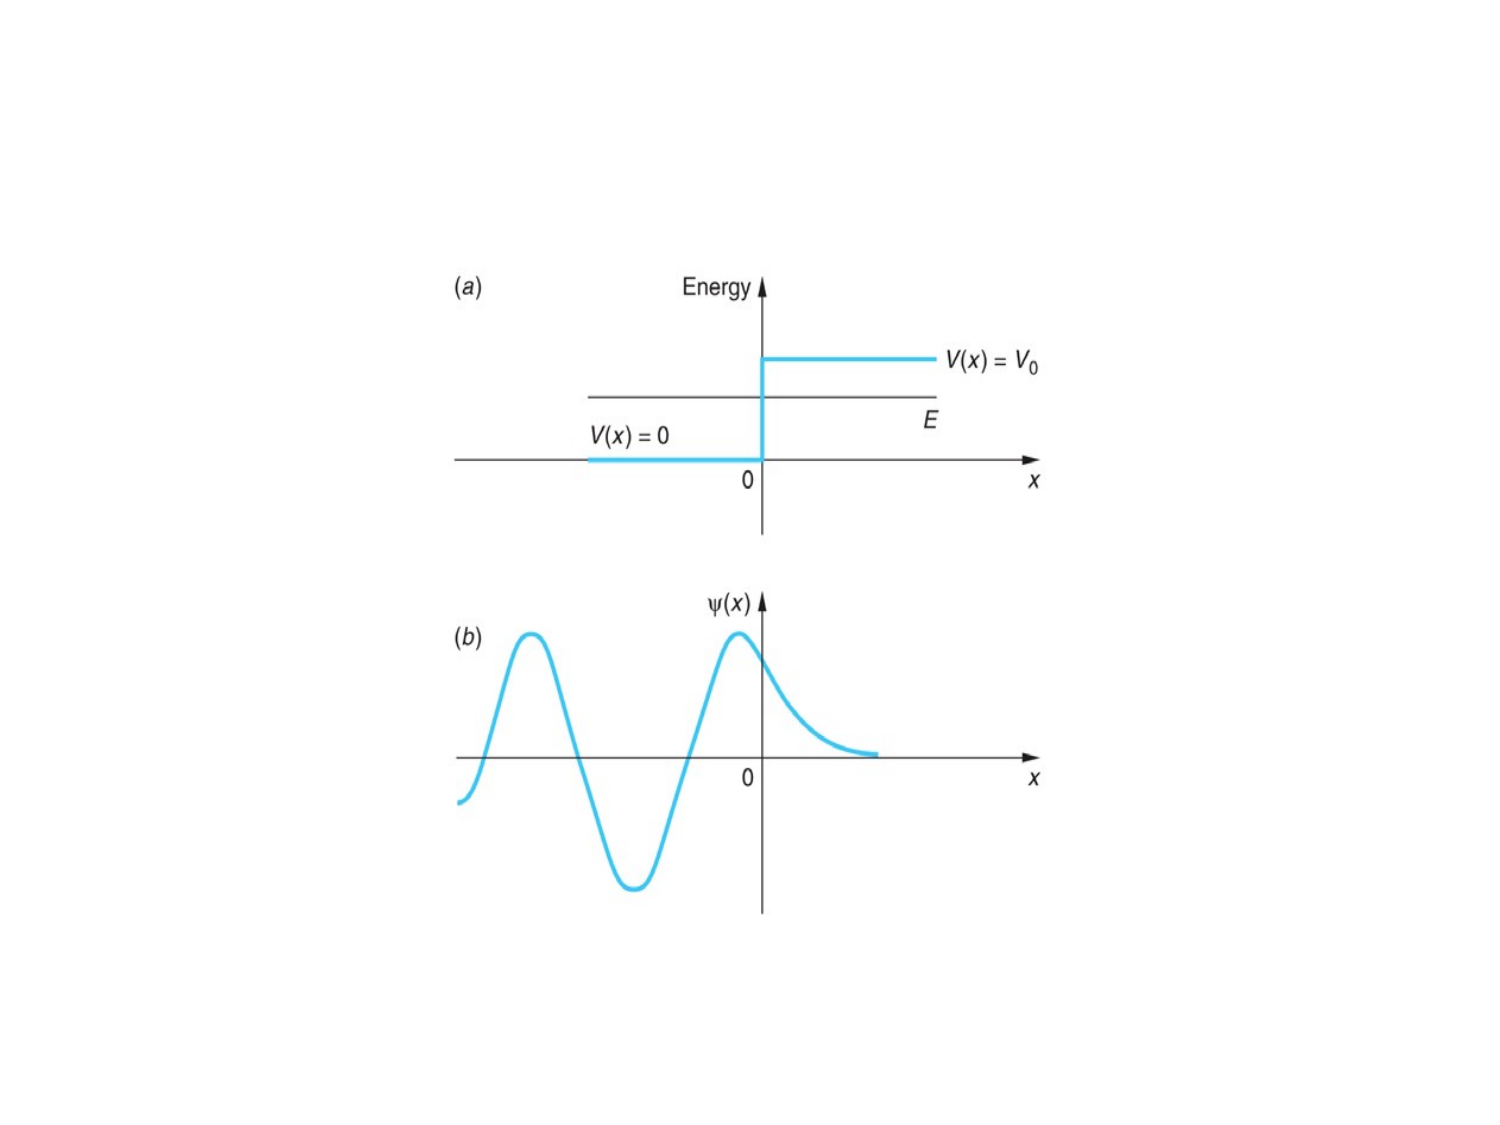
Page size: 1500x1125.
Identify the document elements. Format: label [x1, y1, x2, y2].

picture [324, 266, 1176, 918]
